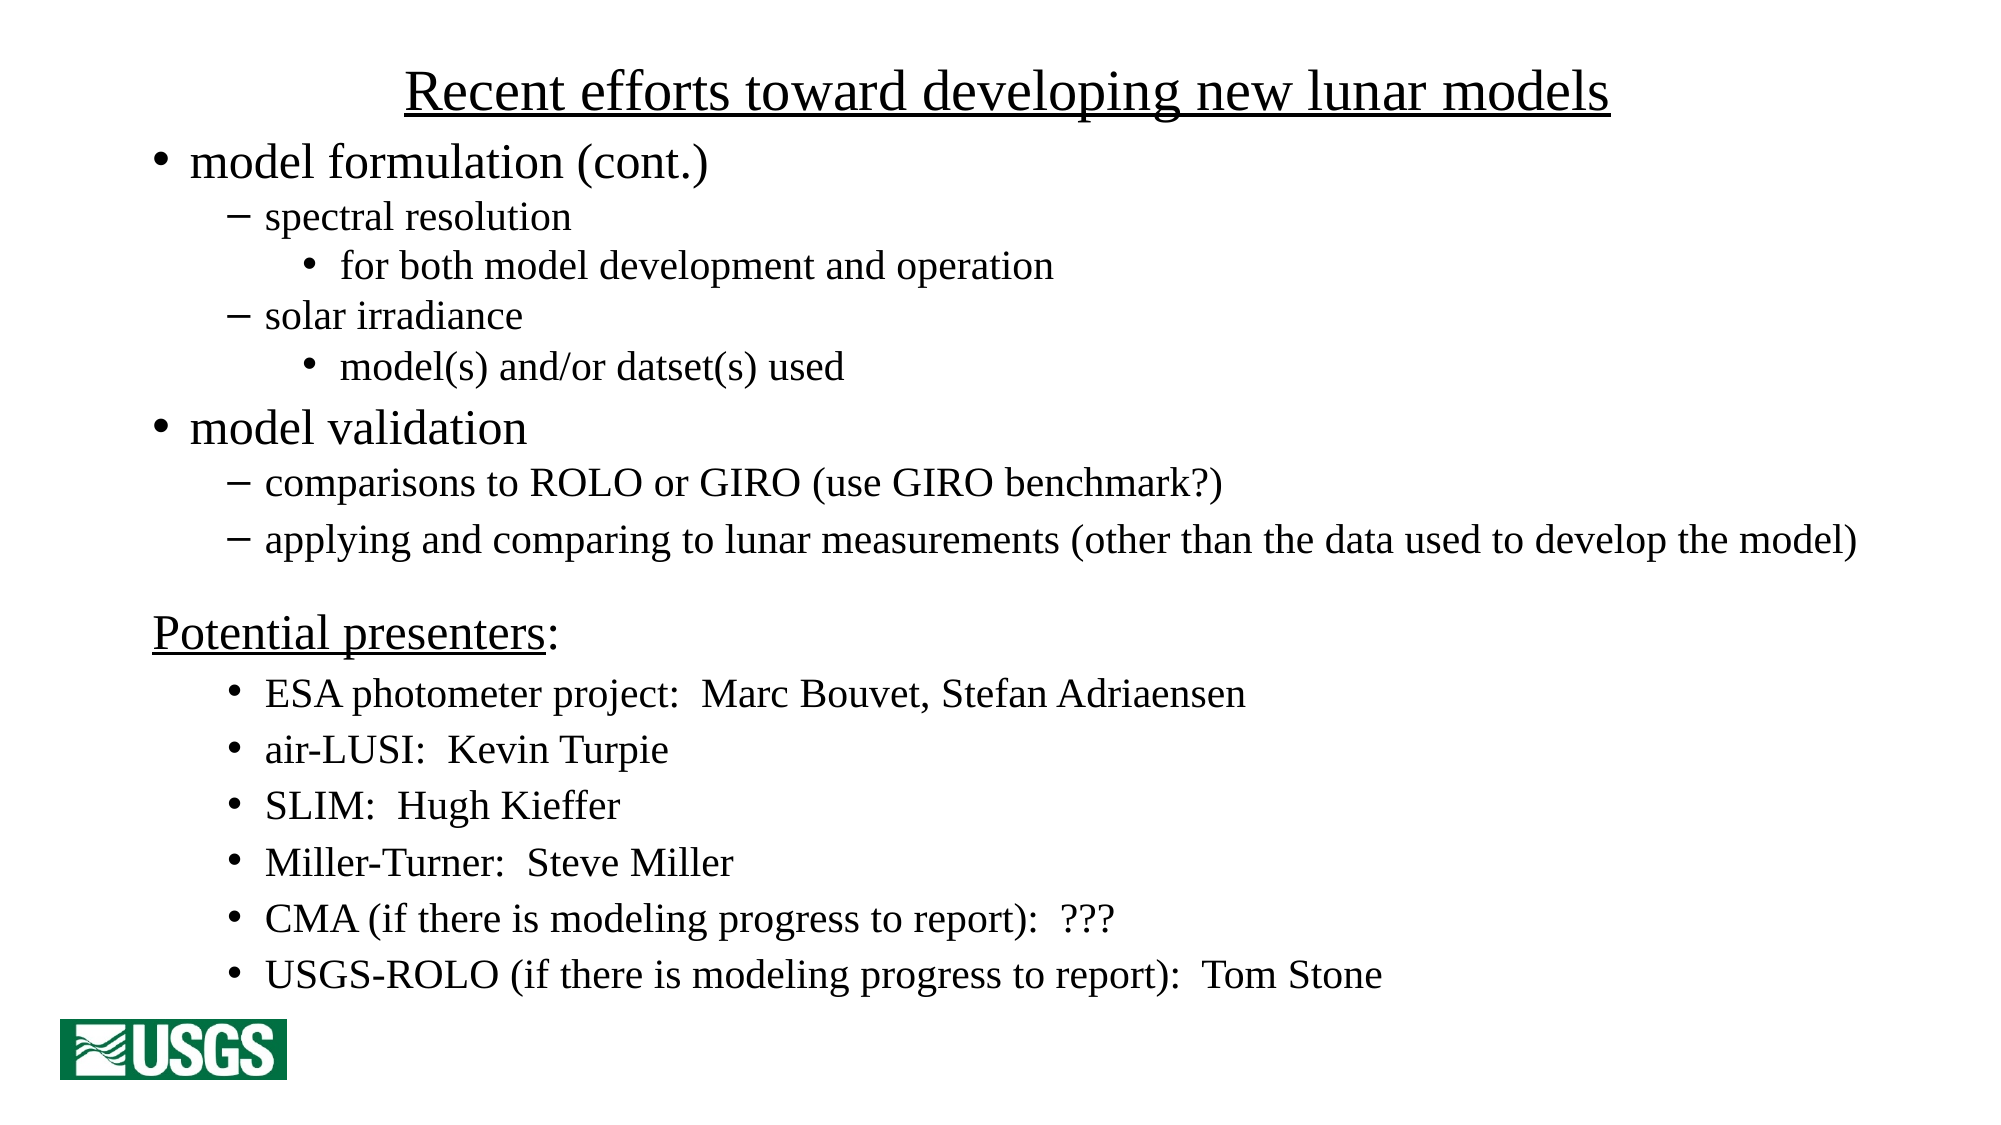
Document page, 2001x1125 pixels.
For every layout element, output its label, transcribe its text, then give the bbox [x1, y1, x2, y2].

picture [60, 1019, 287, 1080]
list Recent efforts toward developing new lunar models model formulation (cont.) spectral resolution for both model development and operation solar irradiance model(s) and/or datset(s) used model validation comparisons to ROLO or GIRO (use GIRO benchmark?) applying and comparing to lunar measurements (other than the data used to develop the model) Potential presenters: ESA photometer project: Marc Bouvet, Stefan Adriaensen air-LUSI: Kevin Turpie SLIM: Hugh Kieffer Miller-Turner: Steve Miller CMA (if there is modeling progress to report): ??? USGS-ROLO (if there is modeling progress to report): Tom Stone [137, 60, 1878, 1035]
